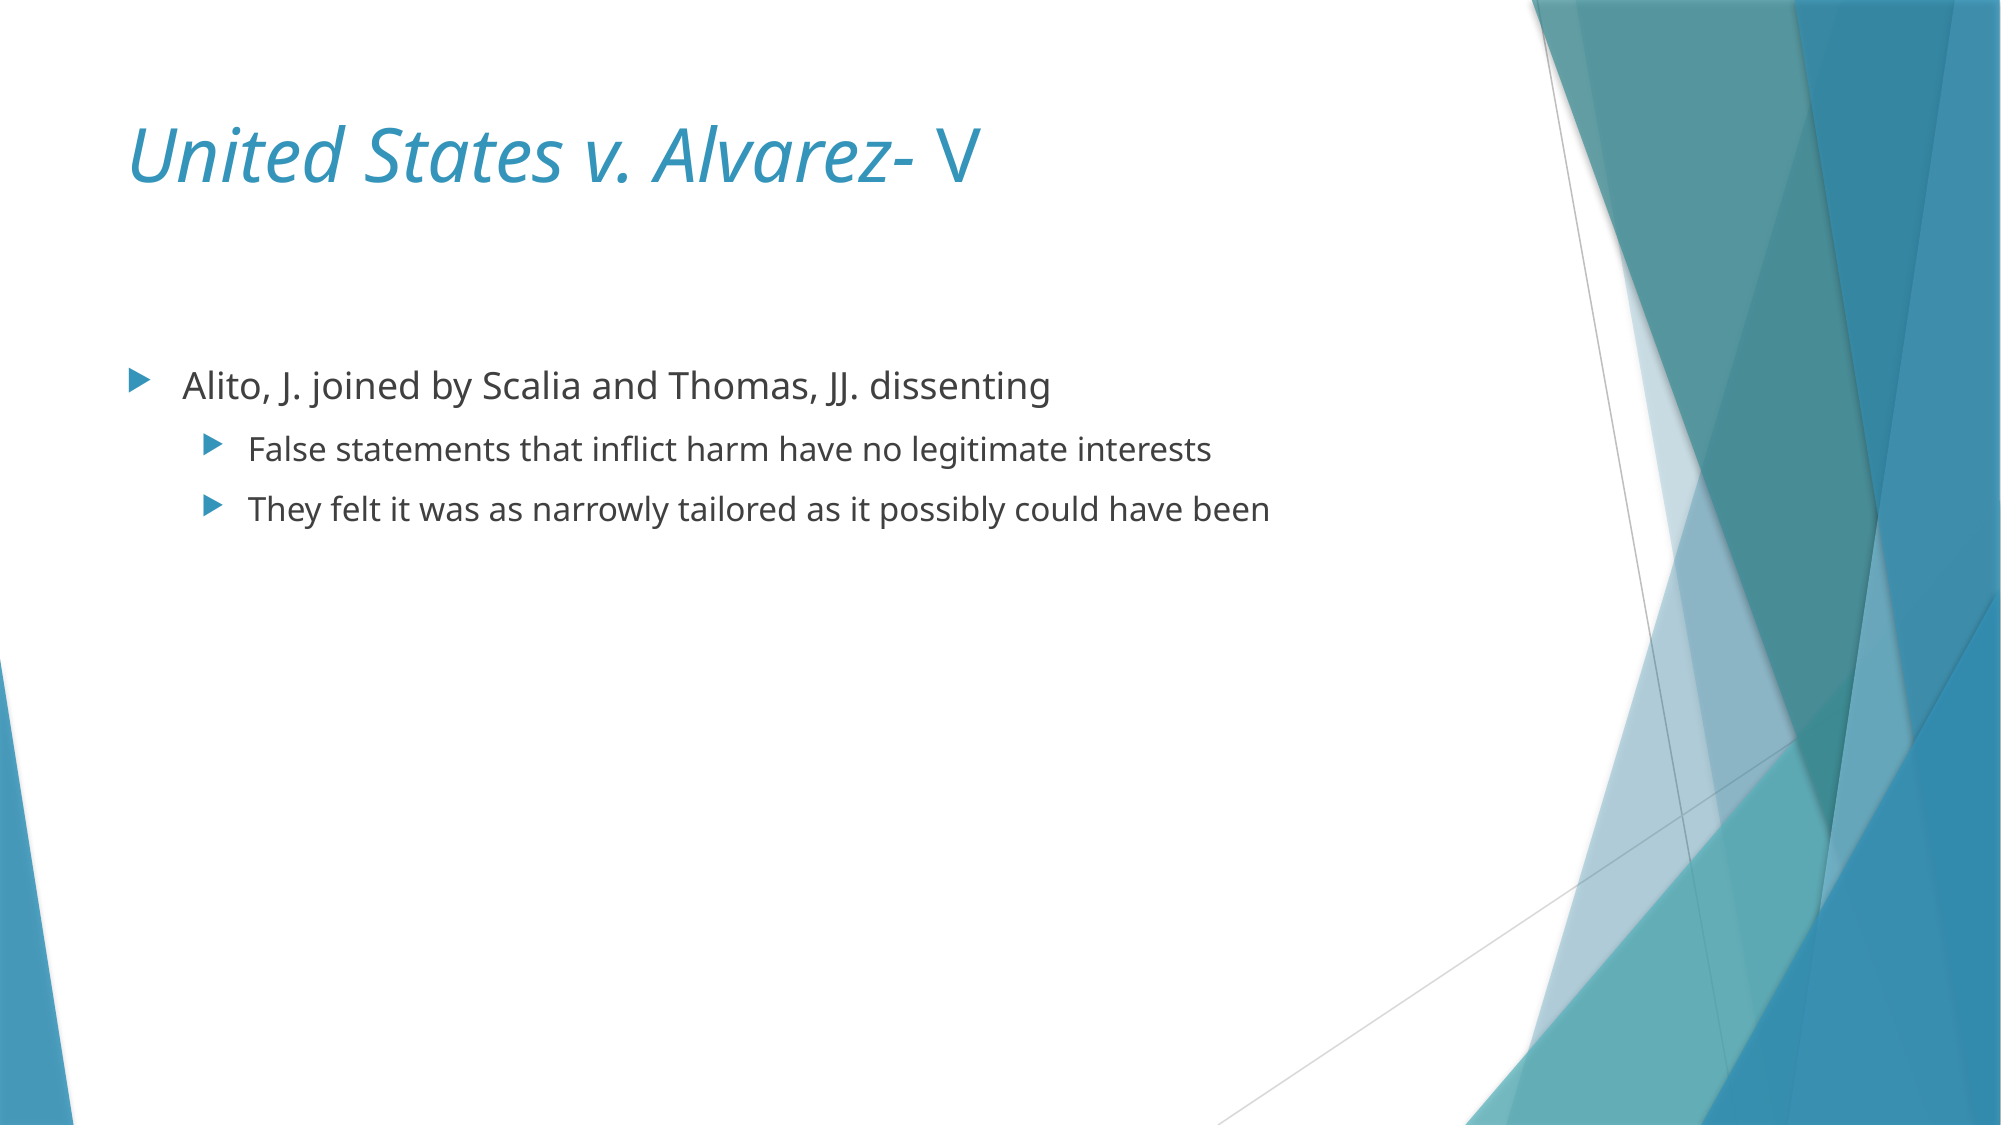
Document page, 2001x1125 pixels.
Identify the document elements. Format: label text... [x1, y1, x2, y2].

title United States v. Alvarez- V [111, 99, 1522, 317]
list Alito, J. joined by Scalia and Thomas, JJ. dissenting False statements that inflict harm have no legitimate interests They felt it was as narrowly tailored as it possibly could have been [111, 354, 1522, 992]
